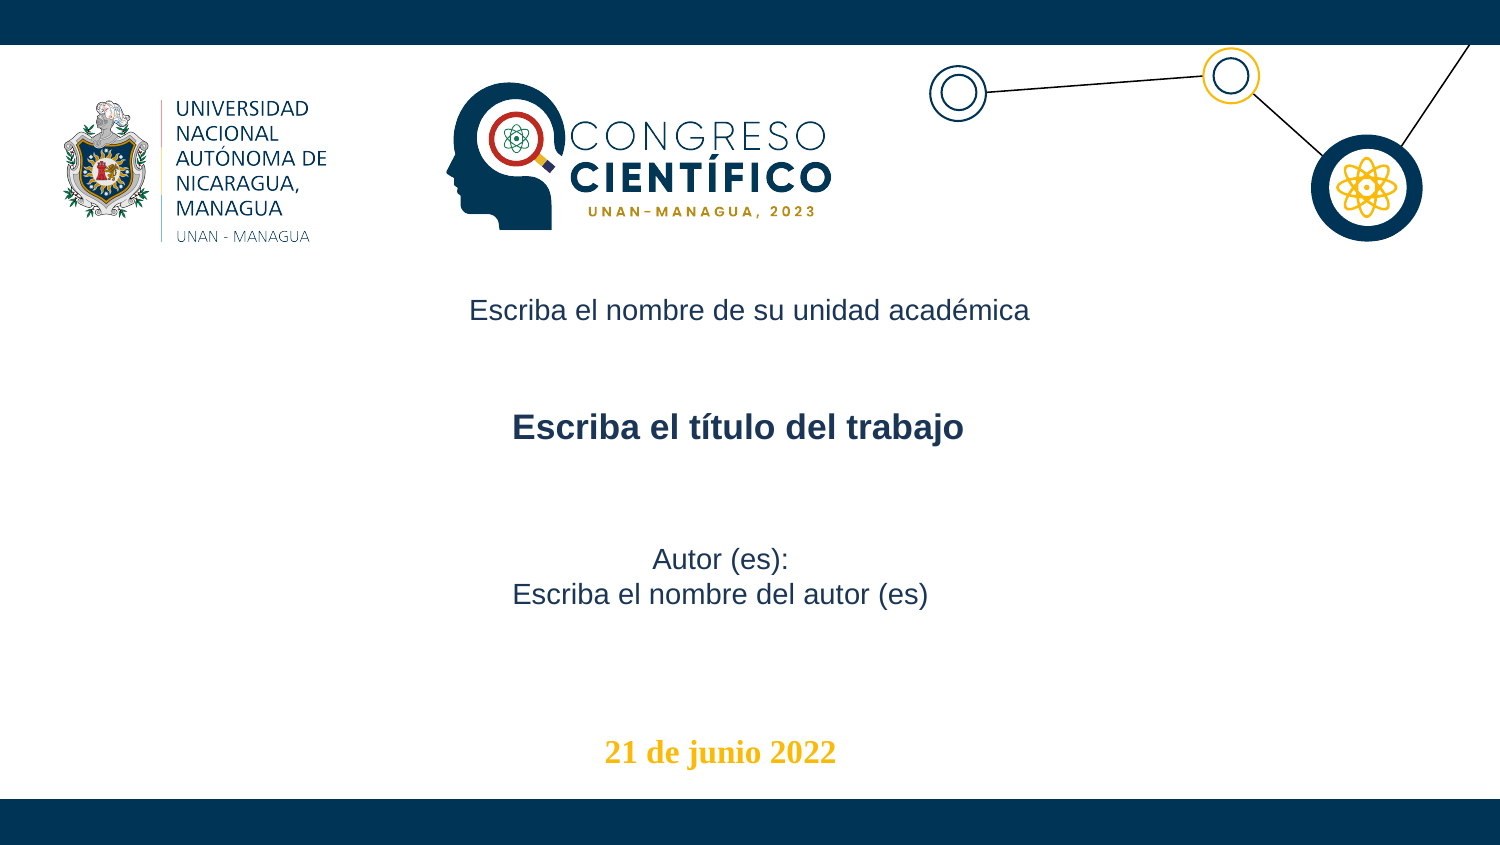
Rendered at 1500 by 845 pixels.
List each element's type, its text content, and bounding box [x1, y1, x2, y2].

slide_number 0 [1059, 782, 1397, 828]
text_box Escriba el nombre de su unidad académica [357, 283, 1143, 334]
text_box Escriba el título del trabajo [345, 396, 1132, 454]
text_box 21 de junio 2022 [363, 716, 1079, 784]
picture [37, 73, 353, 271]
text_box Autor (es): Escriba el nombre del autor (es) [497, 532, 945, 653]
picture [378, 61, 900, 253]
